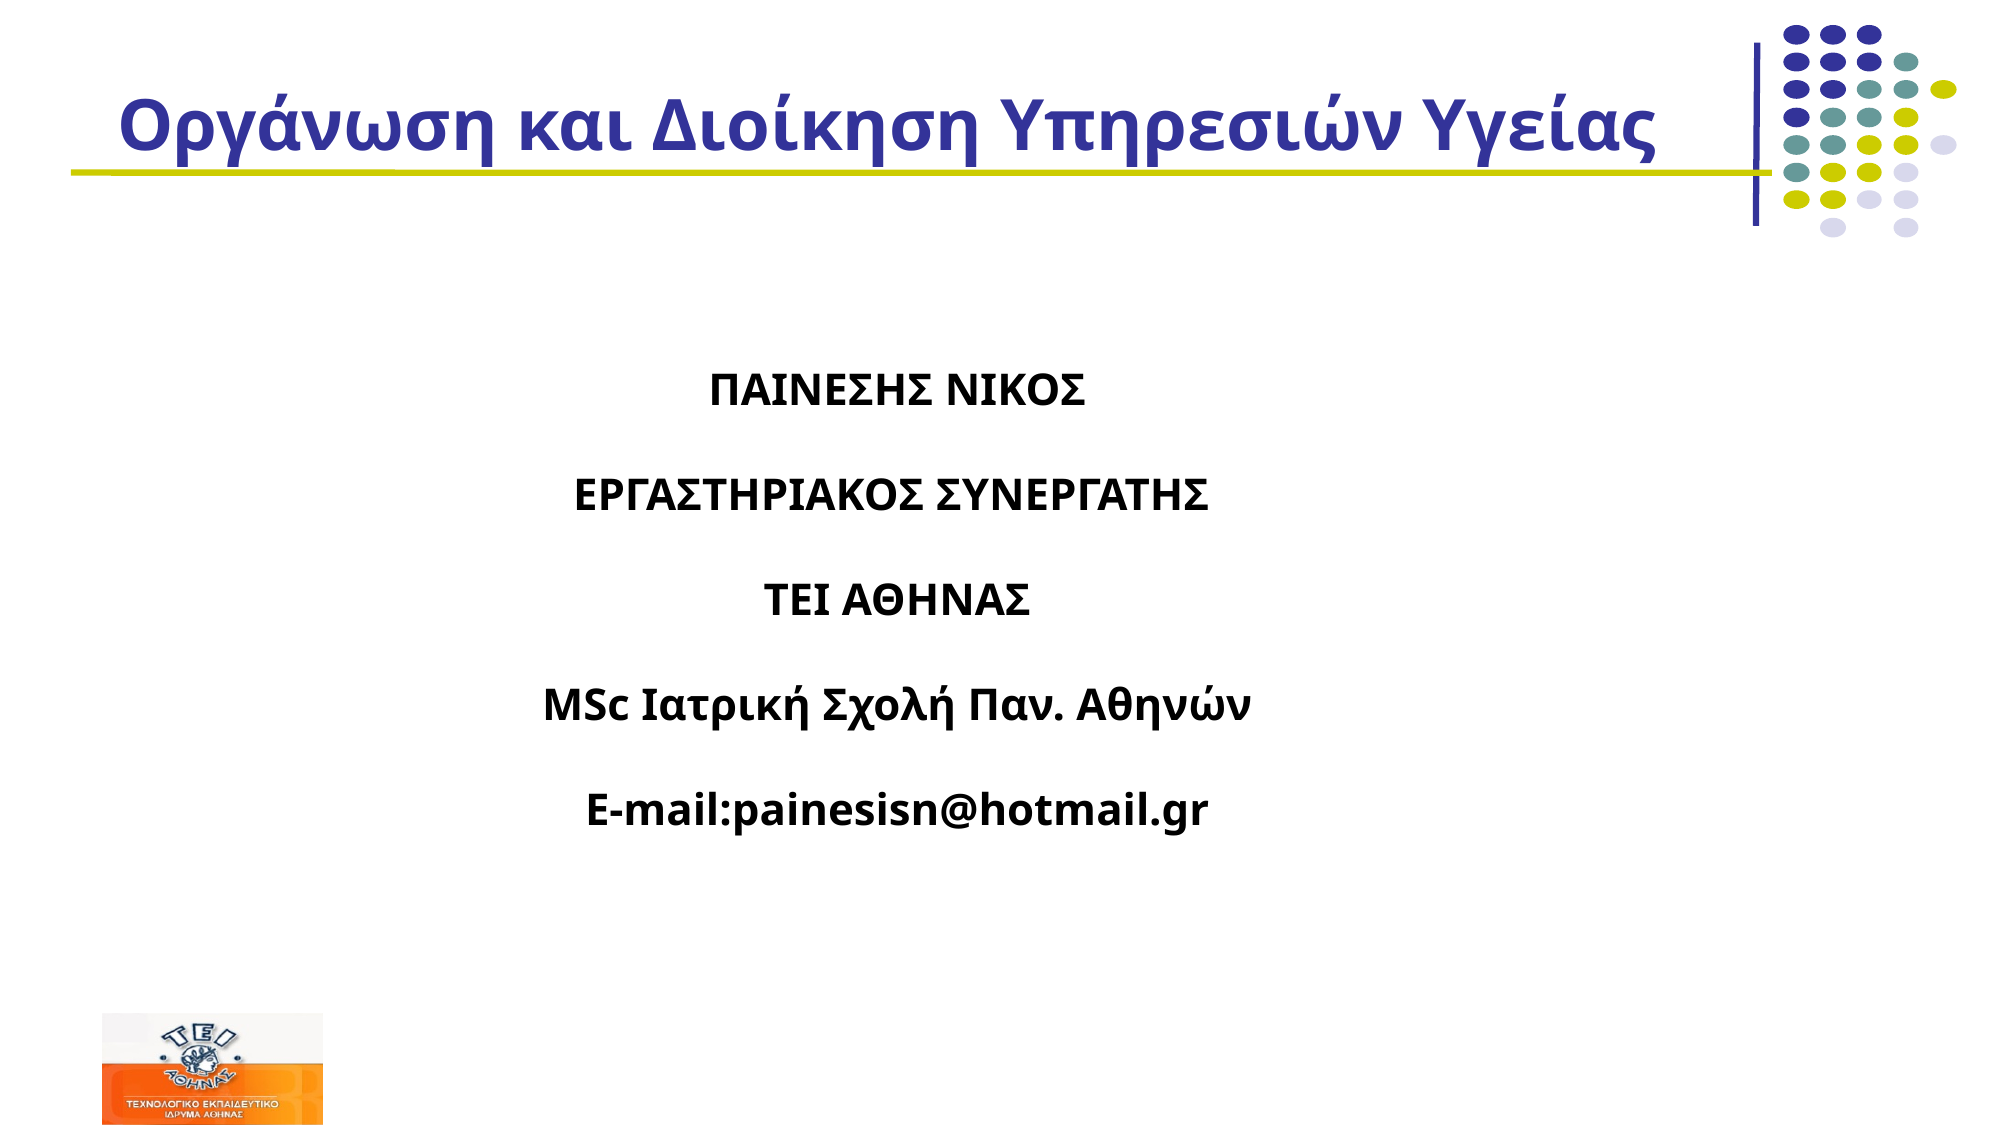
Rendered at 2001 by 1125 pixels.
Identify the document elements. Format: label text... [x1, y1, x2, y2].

title Οργάνωση και Διοίκηση Υπηρεσιών Υγείας [102, 30, 1753, 173]
picture [102, 1013, 323, 1125]
text_box ΠΑΙΝΕΣΗΣ ΝΙΚΟΣ ΕΡΓΑΣΤΗΡΙΑΚΟΣ ΣΥΝΕΡΓΑΤΗΣ ΤΕΙ ΑΘΗΝΑΣ MSc Ιατρική Σχολή Παν. Αθηνών E-mail:painesisn@hotmail.gr [397, 304, 1398, 842]
